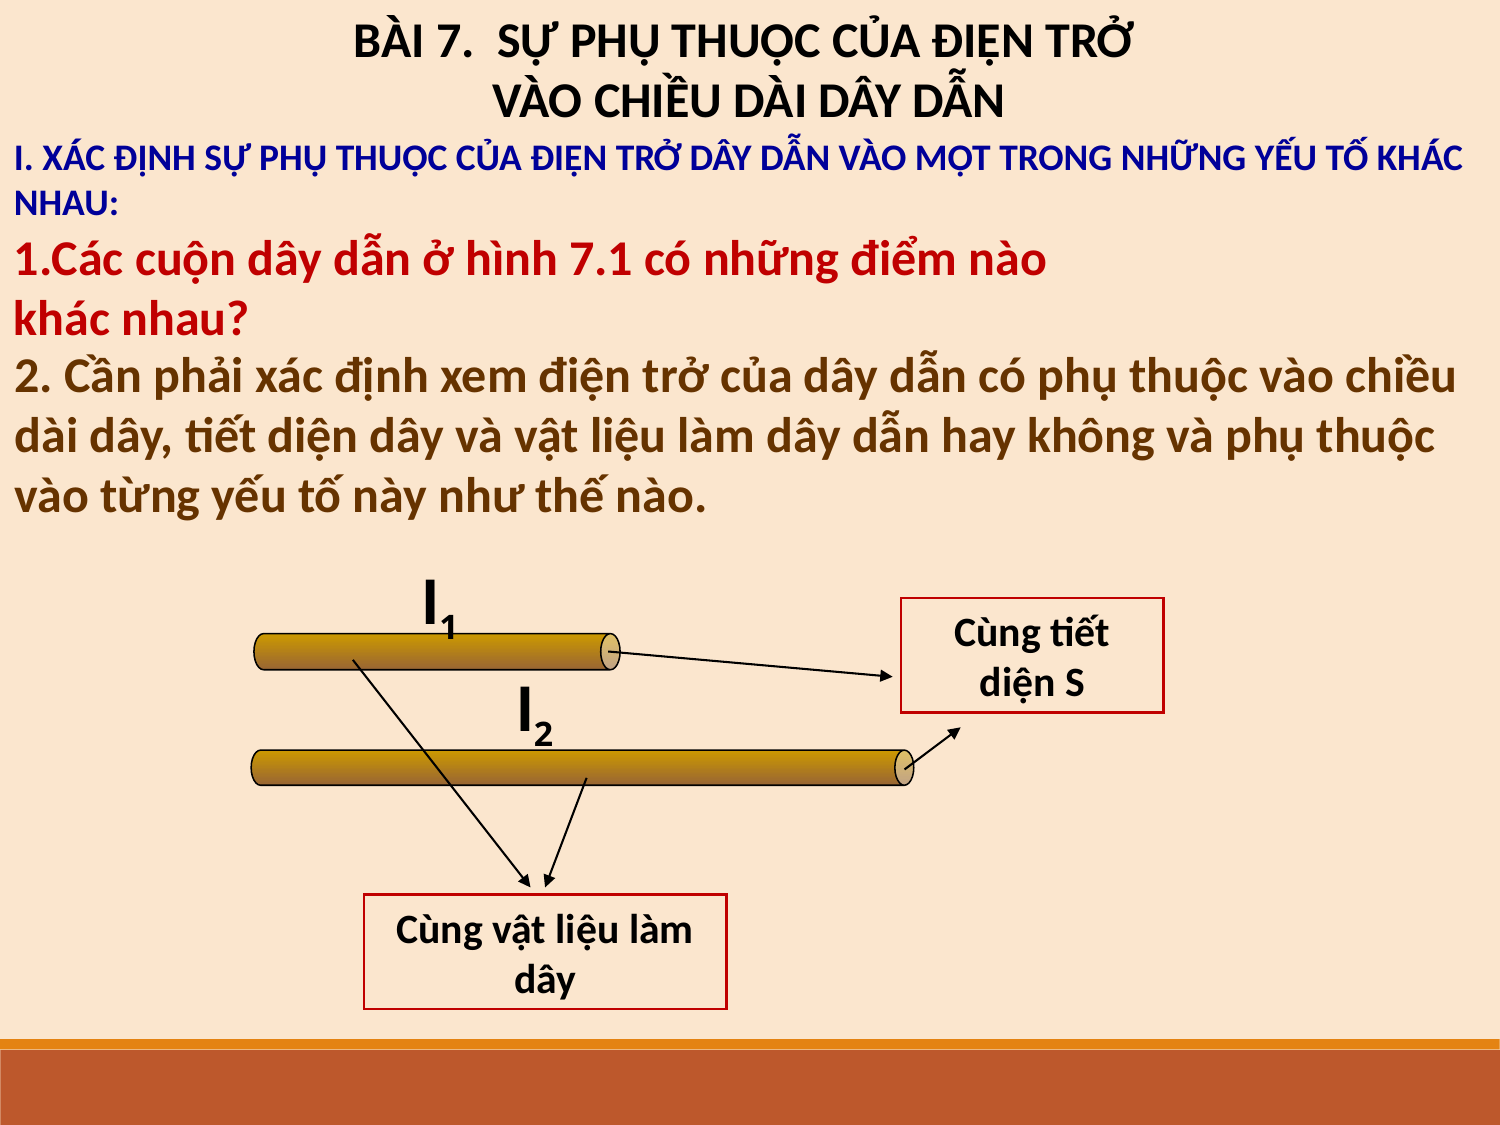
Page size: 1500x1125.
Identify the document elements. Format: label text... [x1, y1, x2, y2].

text_box BÀI 7. SỰ PHỤ THUỘC CỦA ĐIỆN TRỞ VÀO CHIỀU DÀI DÂY DẪN [0, 0, 1500, 135]
text_box [251, 750, 349, 786]
text_box I. XÁC ĐỊNH SỰ PHỤ THUỘC CỦA ĐIỆN TRỞ DÂY DẪN VÀO MỘT TRONG NHỮNG YẾU TỐ KHÁC NHAU: [0, 135, 1500, 231]
text_box [253, 633, 406, 670]
text_box Cùng vật liệu làm dây [363, 959, 727, 1009]
text_box 2. Cần phải xác định xem điện trở của dây dẫn có phụ thuộc vào chiều dài dây, tiết diện dây và vật liệu làm dây dẫn hay không và phụ thuộc vào từng yếu tố này như thế nào. [0, 334, 1500, 530]
text_box Cùng tiết diện S [900, 597, 1164, 713]
text_box [474, 633, 620, 648]
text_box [352, 650, 962, 953]
text_box 1.Các cuộn dây dẫn ở hình 7.1 có những điểm nào khác nhau? [0, 218, 1091, 334]
text_box l1 [406, 559, 474, 648]
